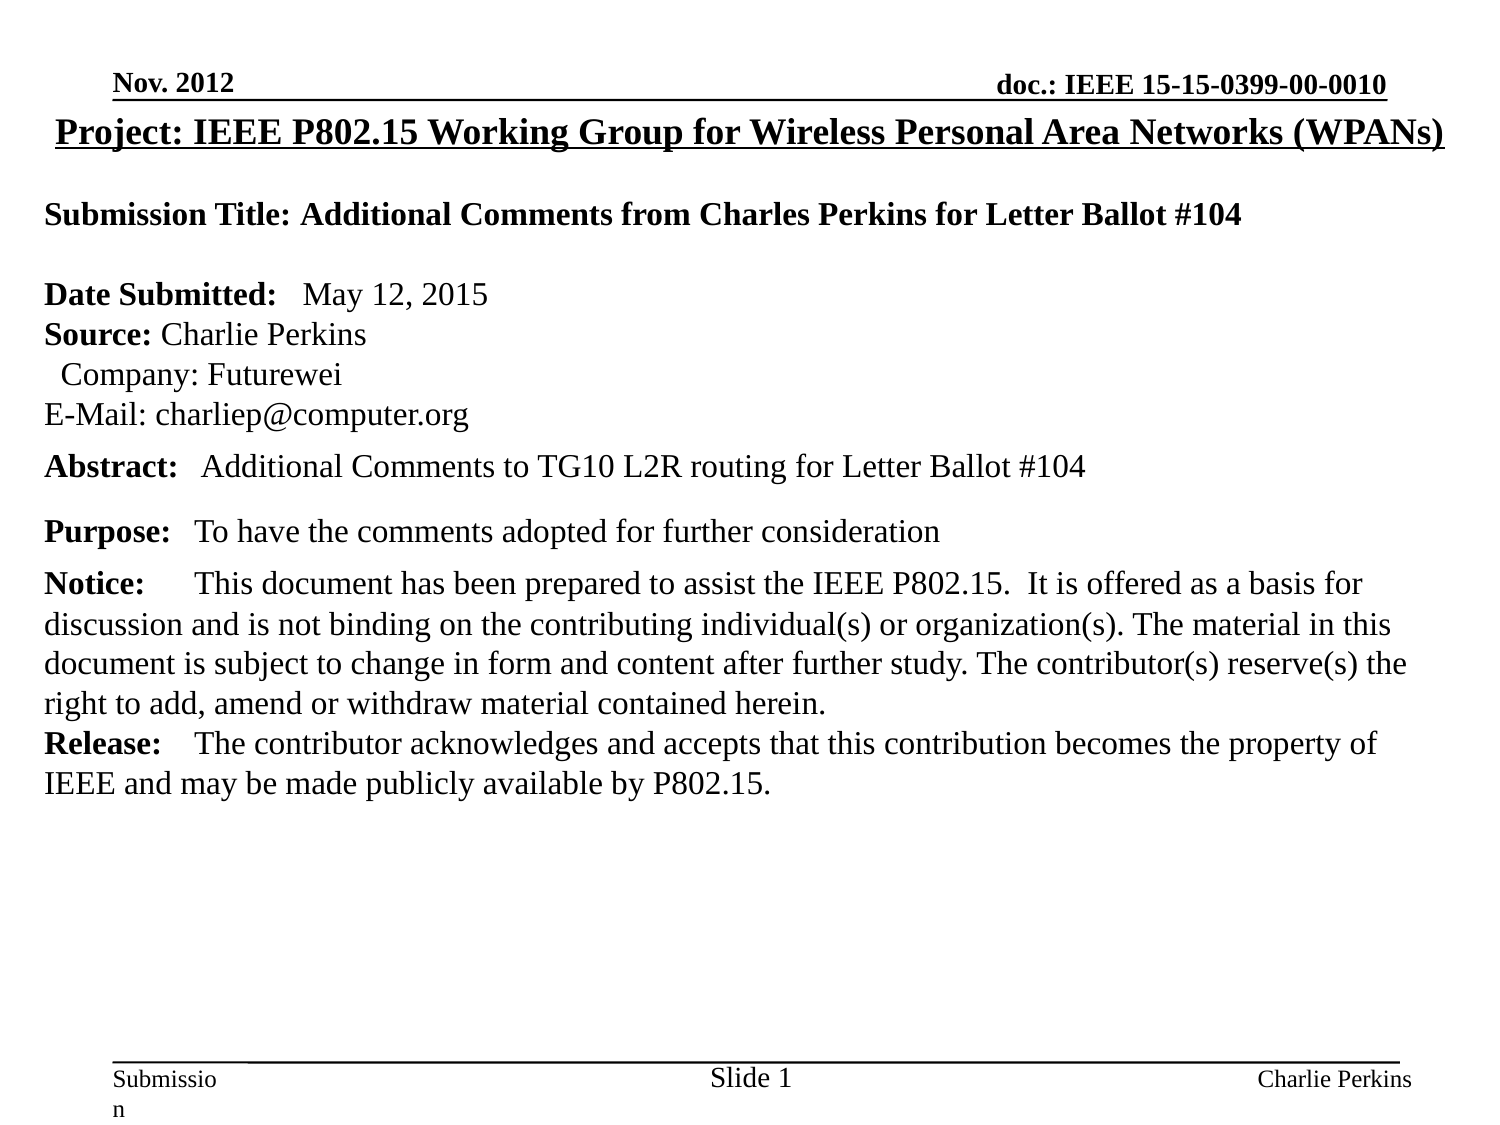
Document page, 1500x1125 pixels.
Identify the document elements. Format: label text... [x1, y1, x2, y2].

text_box Project: IEEE P802.15 Working Group for Wireless Personal Area Networks (WPANs) Submission Title: Additional Comments from Charles Perkins for Letter Ballot #104 Date Submitted: May 12, 2015 Source: Charlie Perkins Company: Futurewei E-Mail: charliep@computer.org Abstract: Additional Comments to TG10 L2R routing for Letter Ballot #104 Purpose: To have the comments adopted for further consideration Notice: This document has been prepared to assist the IEEE P802.15. It is offered as a basis for discussion and is not binding on the contributing individual(s) or organization(s). The material in this document is subject to change in form and content after further study. The contributor(s) reserve(s) the right to add, amend or withdraw material contained herein. Release: The contributor acknowledges and accepts that this contribution becomes the property of IEEE and may be made publicly available by P802.15. [29, 99, 1471, 809]
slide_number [112, 62, 376, 99]
footer Charlie Perkins [820, 1061, 1413, 1093]
slide_number Slide 1 [619, 1058, 883, 1095]
